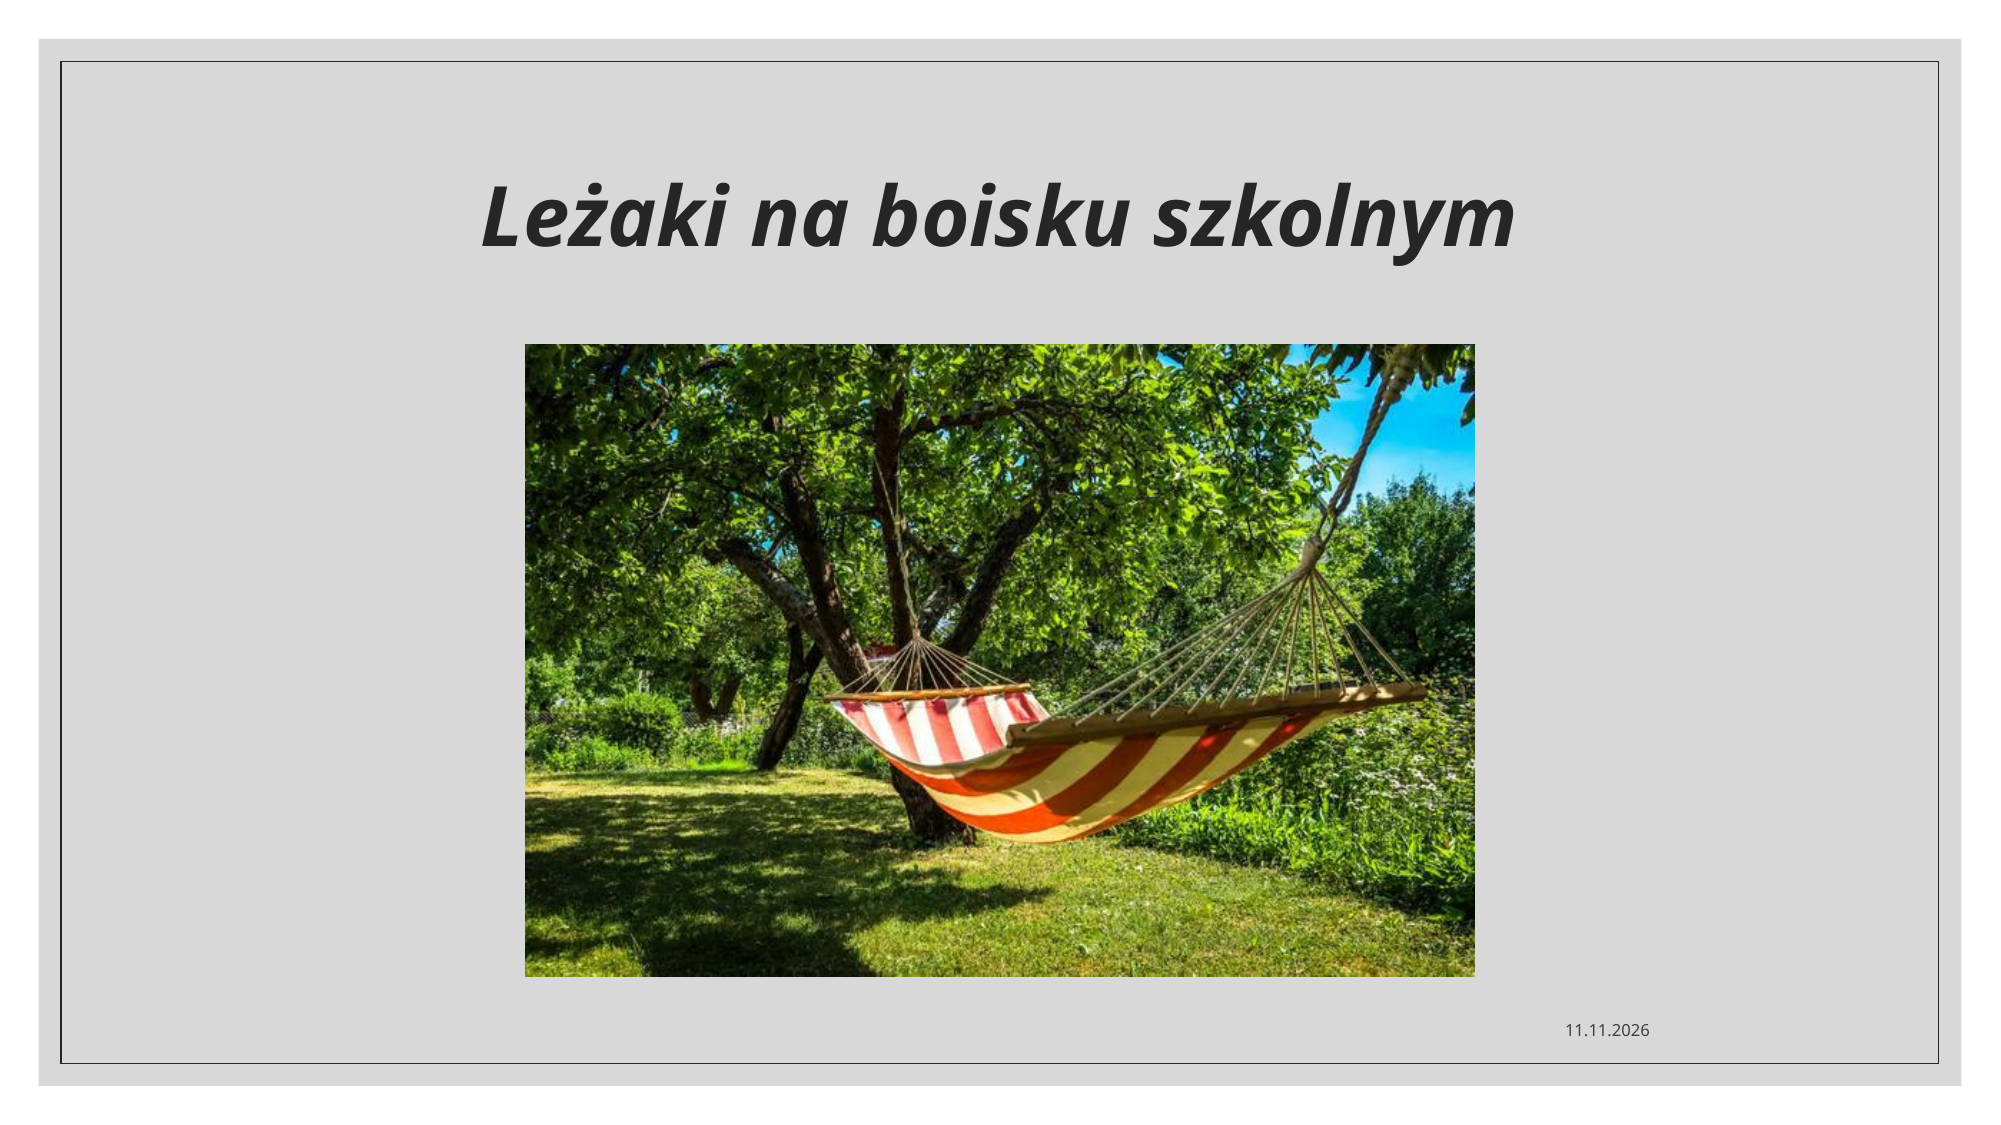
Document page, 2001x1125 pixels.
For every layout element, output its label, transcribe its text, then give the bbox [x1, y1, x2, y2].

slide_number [1190, 990, 1665, 1050]
title Leżaki na boisku szkolnym [174, 106, 1825, 332]
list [525, 344, 1475, 977]
